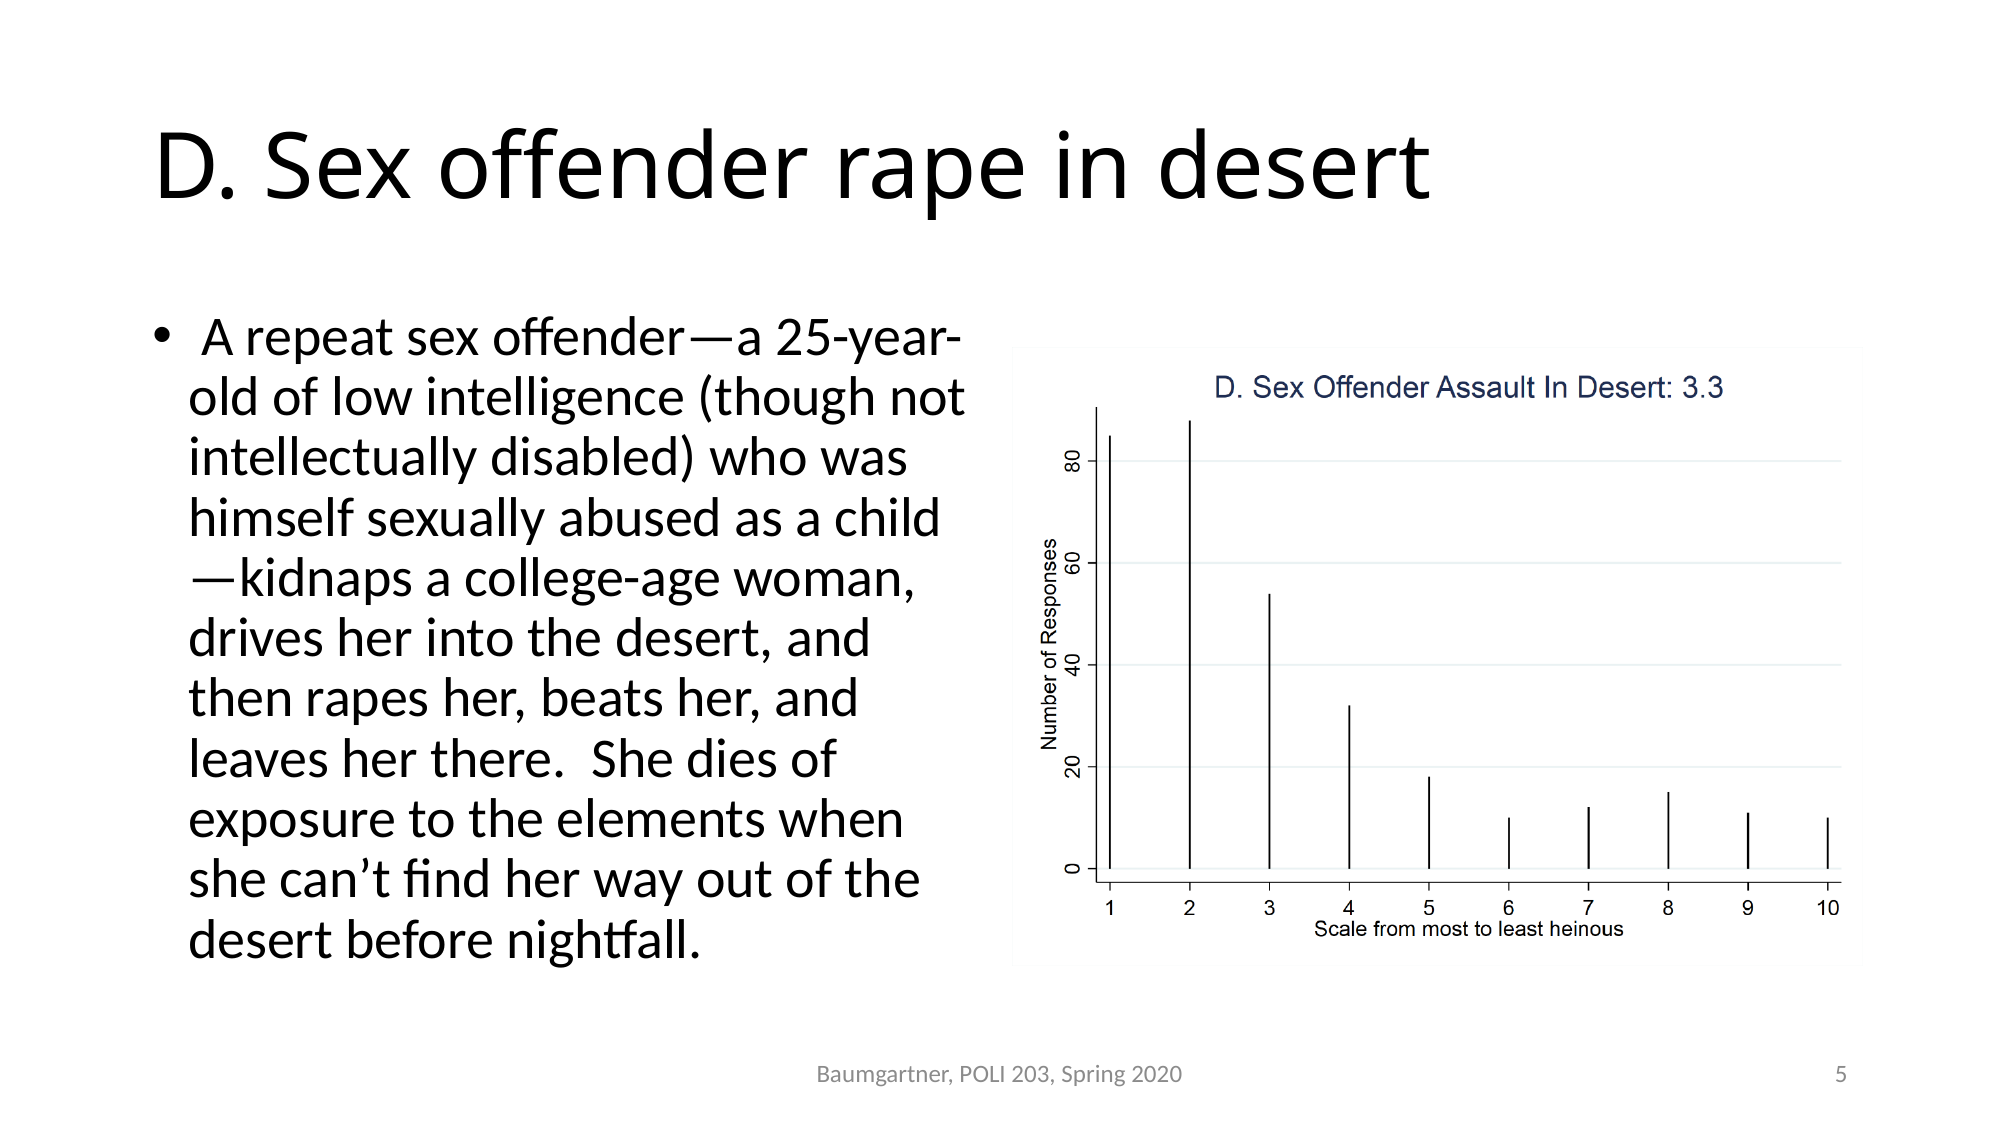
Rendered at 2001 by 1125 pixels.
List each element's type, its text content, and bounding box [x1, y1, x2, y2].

list A repeat sex offender—a 25-year-old of low intelligence (though not intellectually disabled) who was himself sexually abused as a child—kidnaps a college-age woman, drives her into the desert, and then rapes her, beats her, and leaves her there. She dies of exposure to the elements when she can’t find her way out of the desert before nightfall. [137, 299, 988, 1014]
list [1012, 347, 1863, 966]
footer Baumgartner, POLI 203, Spring 2020 [662, 1042, 1338, 1103]
slide_number 5 [1412, 1042, 1863, 1103]
title D. Sex offender rape in desert [137, 59, 1863, 278]
